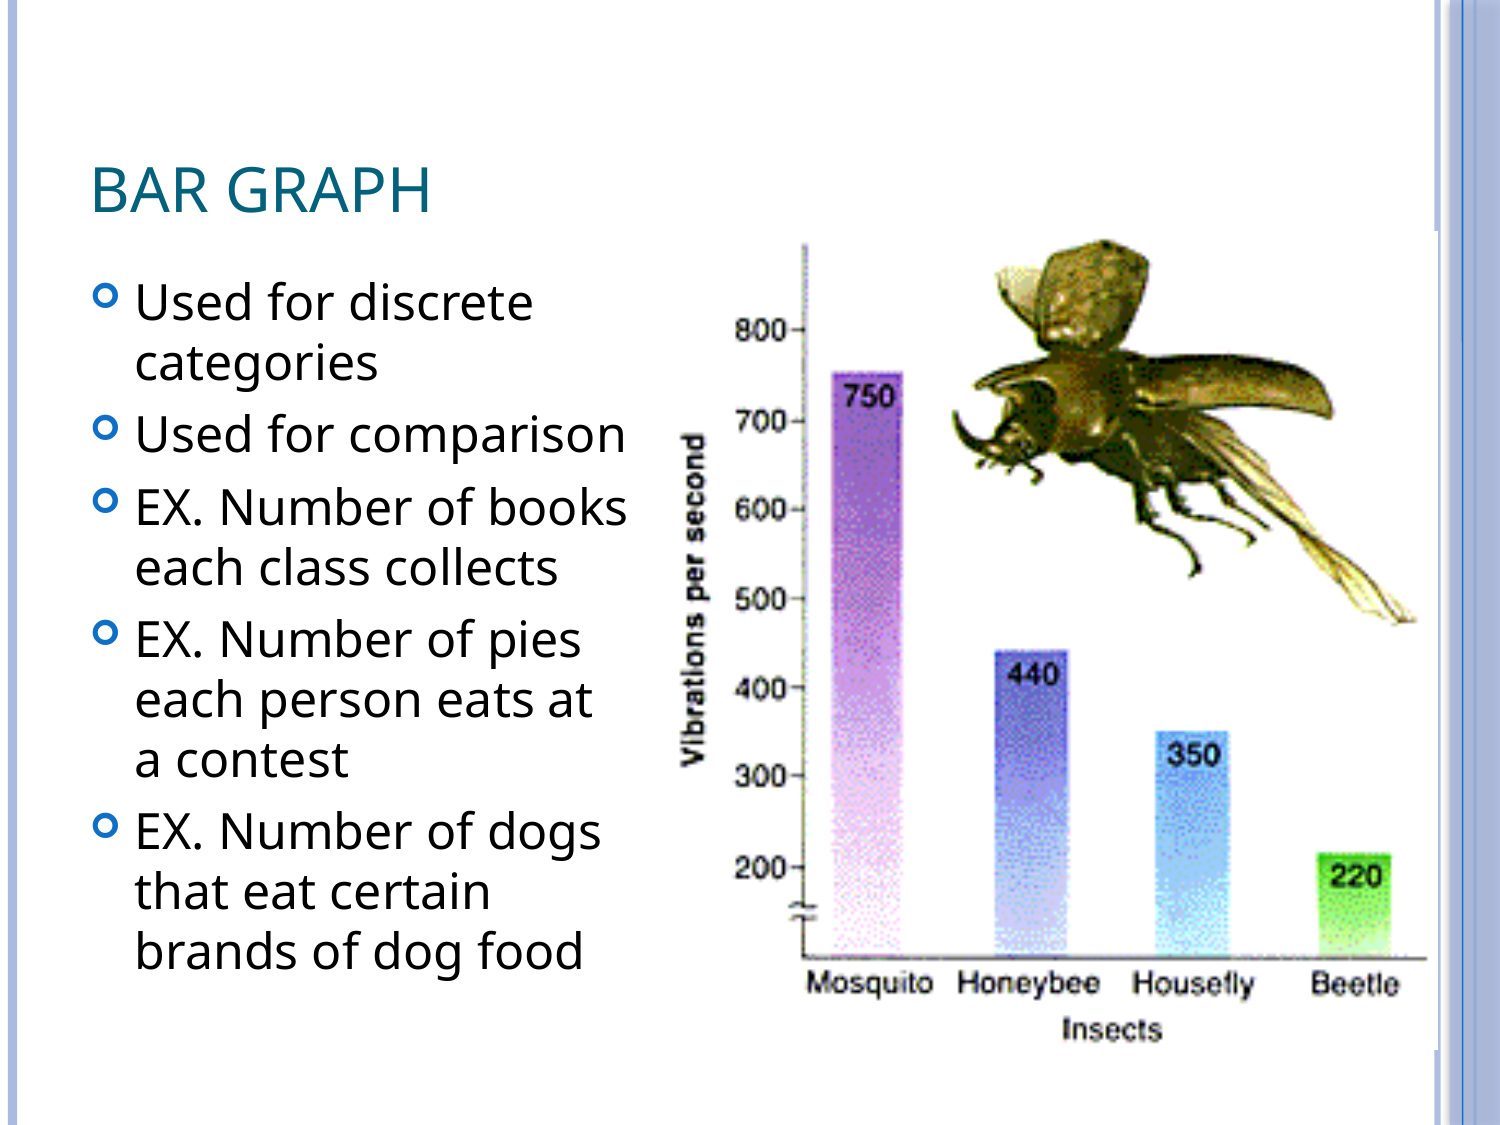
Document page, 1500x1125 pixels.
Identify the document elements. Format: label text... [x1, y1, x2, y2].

list Used for discrete categories Used for comparison EX. Number of books each class collects EX. Number of pies each person eats at a contest EX. Number of dogs that eat certain brands of dog food [75, 262, 650, 1062]
picture [674, 231, 1438, 1051]
title Bar Graph [75, 45, 1300, 233]
